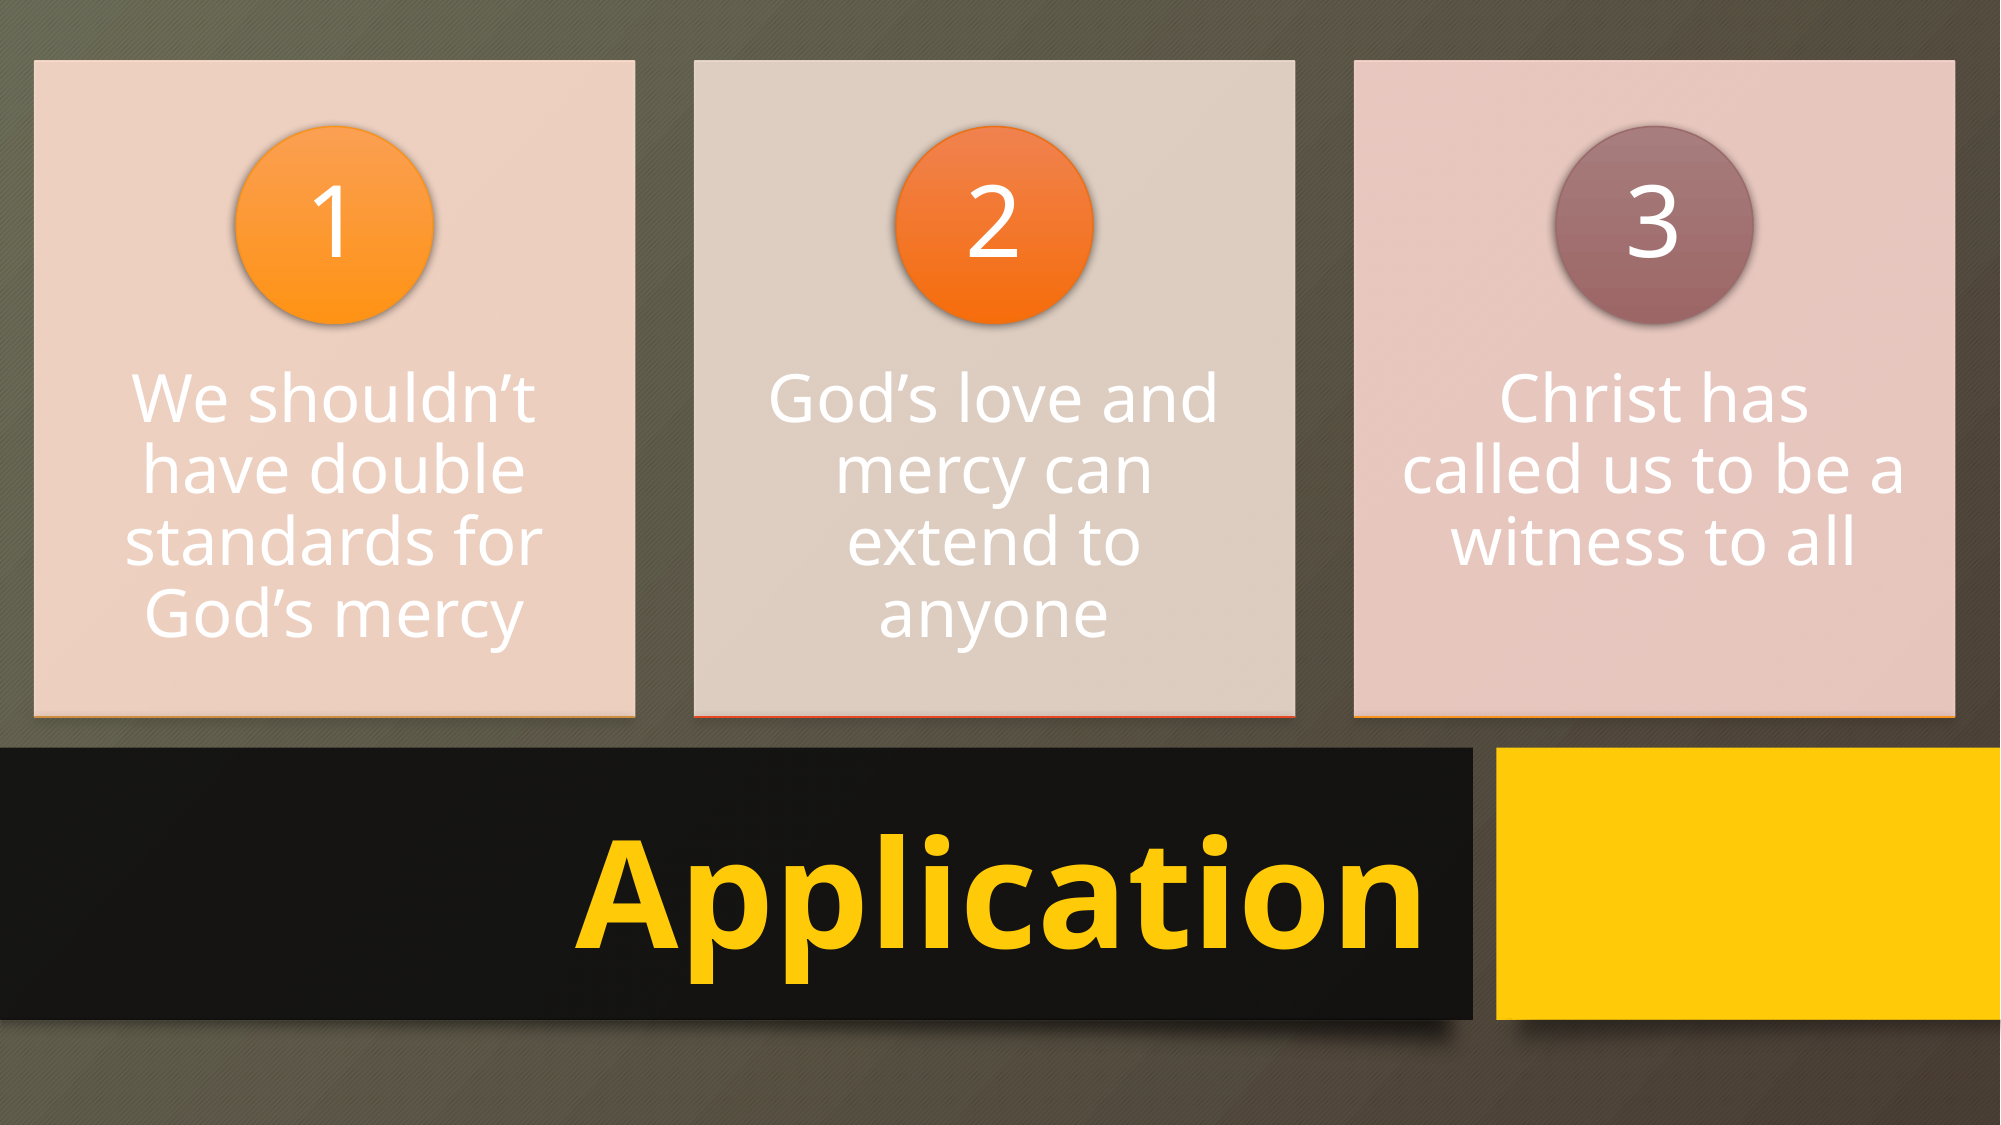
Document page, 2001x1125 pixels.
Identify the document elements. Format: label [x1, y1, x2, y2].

picture [0, 0, 2000, 1125]
list [34, 60, 1955, 718]
